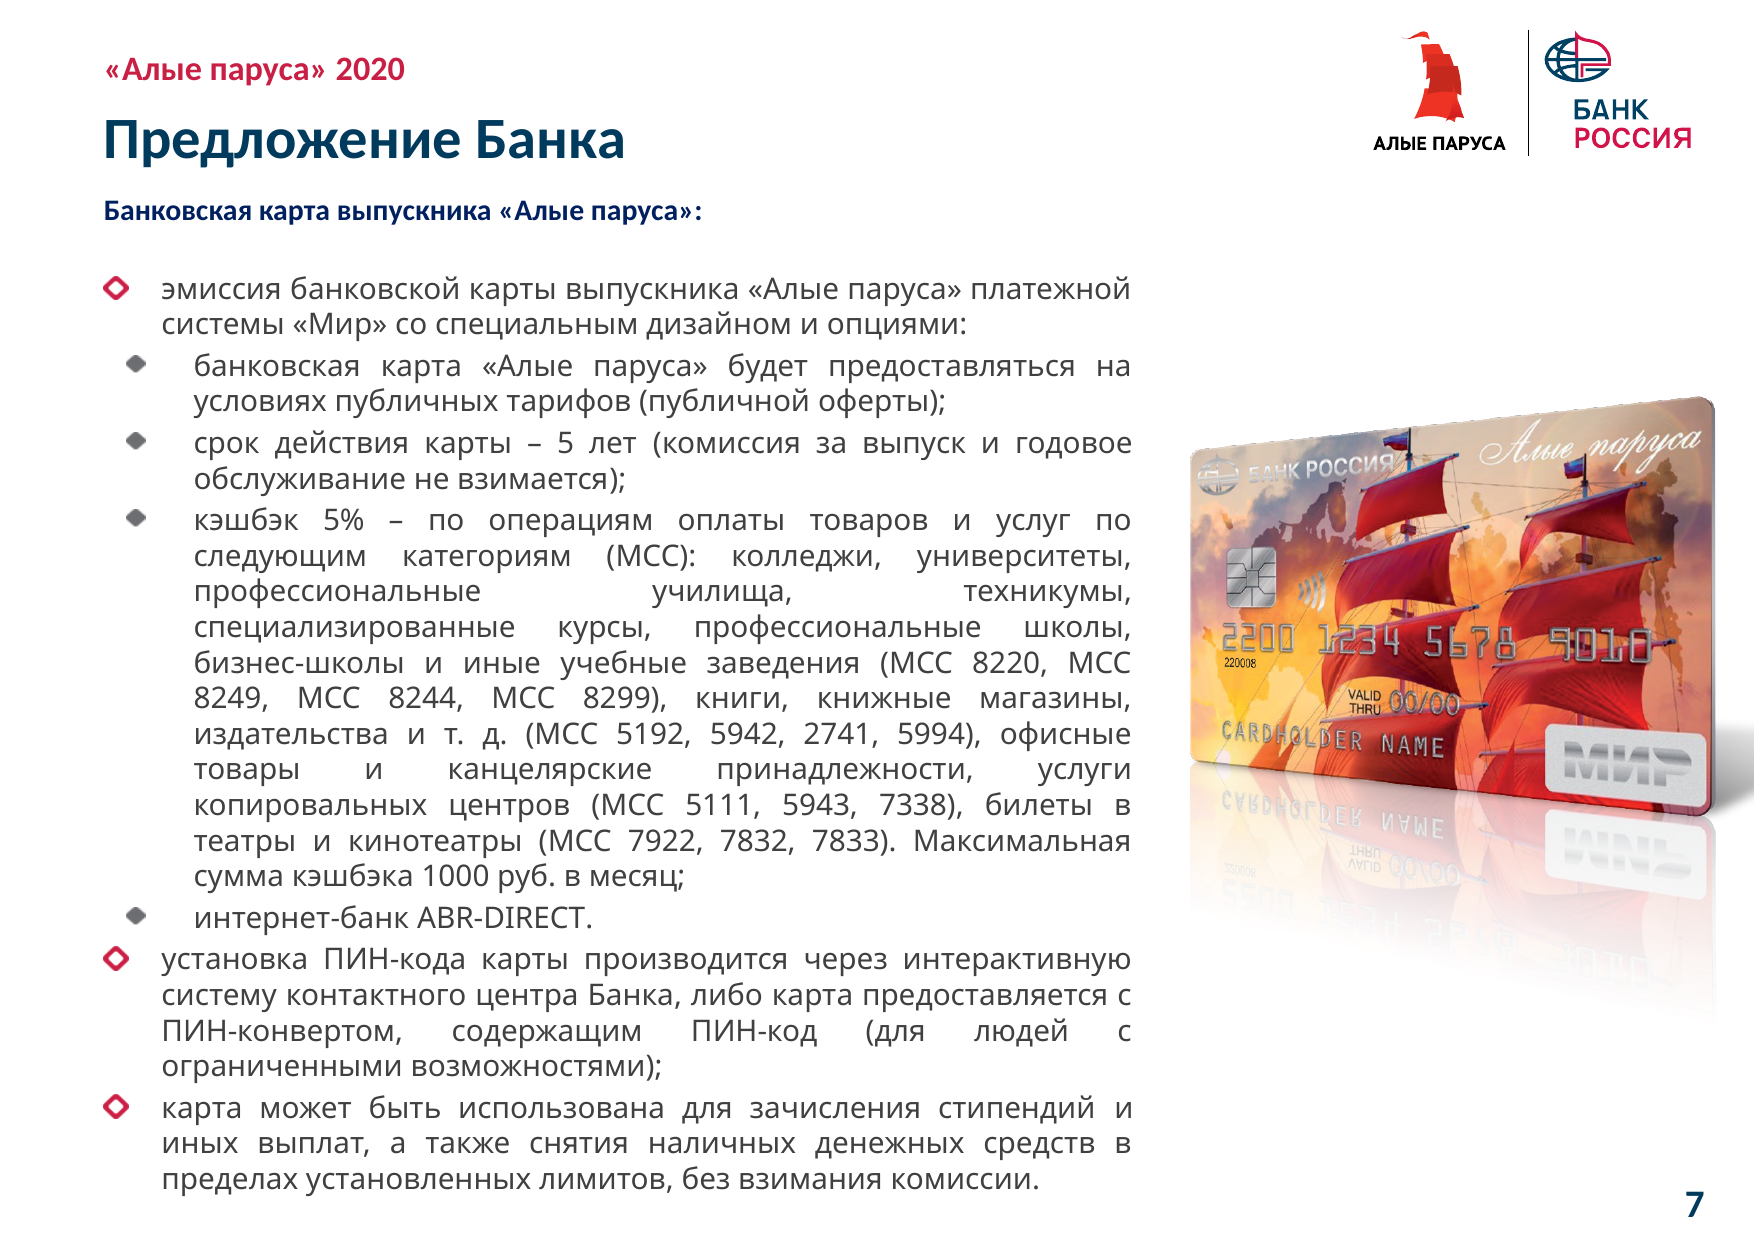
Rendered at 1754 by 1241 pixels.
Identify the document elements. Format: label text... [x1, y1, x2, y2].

picture [103, 1093, 129, 1119]
picture [126, 907, 146, 926]
picture [1372, 29, 1691, 156]
subtitle Предложение Банка [88, 92, 1194, 171]
picture [103, 275, 129, 300]
picture [126, 432, 146, 451]
list Банковская карта выпускника «Алые паруса»: эмиссия банковской карты выпускника «Алые паруса» платежной системы «Мир» со специальным дизайном и опциями: банковская карта «Алые паруса» будет предоставляться на условиях публичных тарифов (публичной оферты); срок действия карты – 5 лет (комиссия за выпуск и годовое обслуживание не взимается); кэшбэк 5% – по операциям оплаты товаров и услуг по следующим категориям (МСС): колледжи, университеты, профессиональные училища, техникумы, специализированные курсы, профессиональные школы, бизнес-школы и иные учебные заведения (МСС 8220, МСС 8249, МСС 8244, МСС 8299), книги, книжные магазины, издательства и т. д. (МСС 5192, 5942, 2741, 5994), офисные товары и канцелярские принадлежности, услуги копировальных центров (МСС 5111, 5943, 7338), билеты в театры и кинотеатры (МСС 7922, 7832, 7833). Максимальная сумма кэшбэка 1000 руб. в месяц; интернет-банк ABR-DIRECT. установка ПИН-кода карты производится через интерактивную систему контактного центра Банка, либо карта предоставляется с ПИН-конвертом, содержащим ПИН-код (для людей с ограниченными возможностями); карта может быть использована для зачисления стипендий и иных выплат, а также снятия наличных денежных средств в пределах установленных лимитов, без взимания комиссии. [88, 183, 1149, 1211]
picture [103, 945, 129, 971]
picture [1109, 336, 1754, 1034]
slide_number 7 [1608, 1175, 1720, 1229]
picture [126, 355, 146, 374]
title «Алые паруса» 2020 [88, 40, 932, 92]
picture [126, 509, 146, 528]
